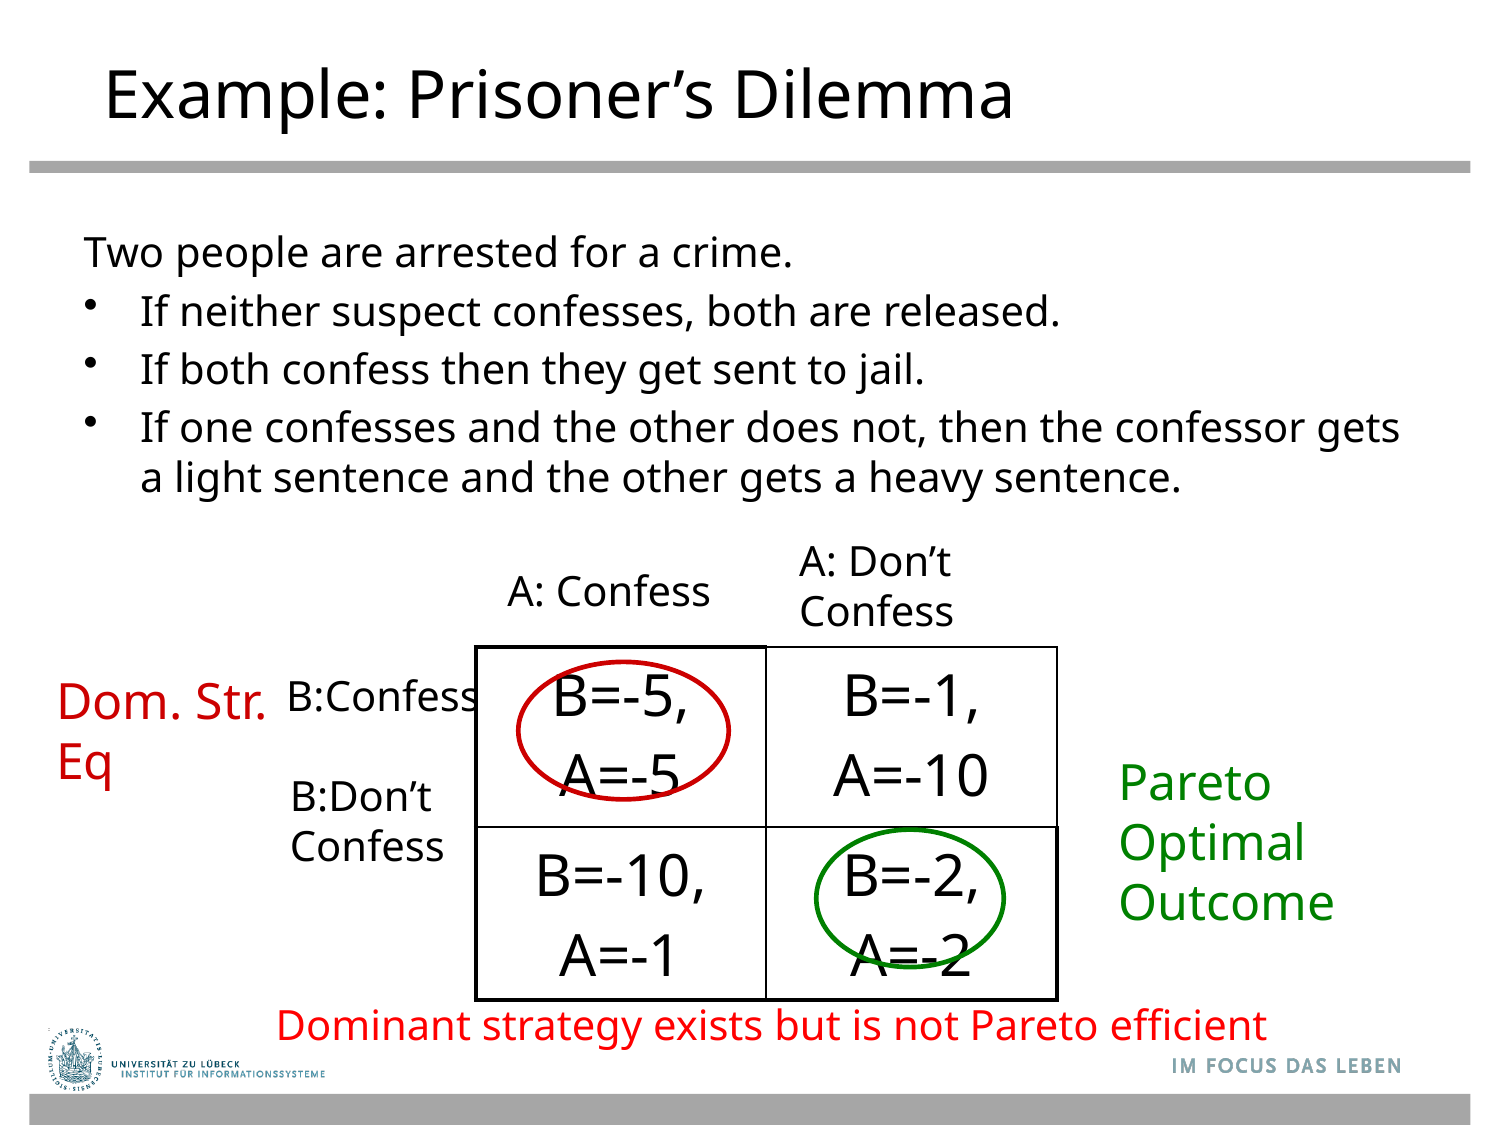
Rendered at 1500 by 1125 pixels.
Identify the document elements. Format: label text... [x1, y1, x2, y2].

table_header B=-5, A=-5 [478, 649, 765, 826]
text_box [816, 829, 1004, 968]
text_box Pareto Optimal Outcome [1103, 742, 1392, 938]
table_header B=-1, A=-10 [767, 648, 1056, 826]
list Two people are arrested for a crime. If neither suspect confesses, both are released. If both confess then they get sent to jail. If one confesses and the other does not, then the confessor gets a light sentence and the other gets a heavy sentence. [68, 218, 1432, 557]
table_cell B=-2, A=-2 [767, 828, 1055, 991]
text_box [40, 661, 729, 800]
text_box Dominant strategy exists but is not Pareto efficient [260, 991, 1294, 1056]
title Example: Prisoner’s Dilemma [89, 44, 1364, 218]
text_box B:Don’t Confess [274, 807, 460, 878]
text_box A: Confess [492, 557, 726, 622]
text_box A: Don’t Confess [784, 527, 970, 642]
picture [1173, 1058, 1400, 1073]
table_cell B=-10, A=-1 [478, 828, 765, 991]
